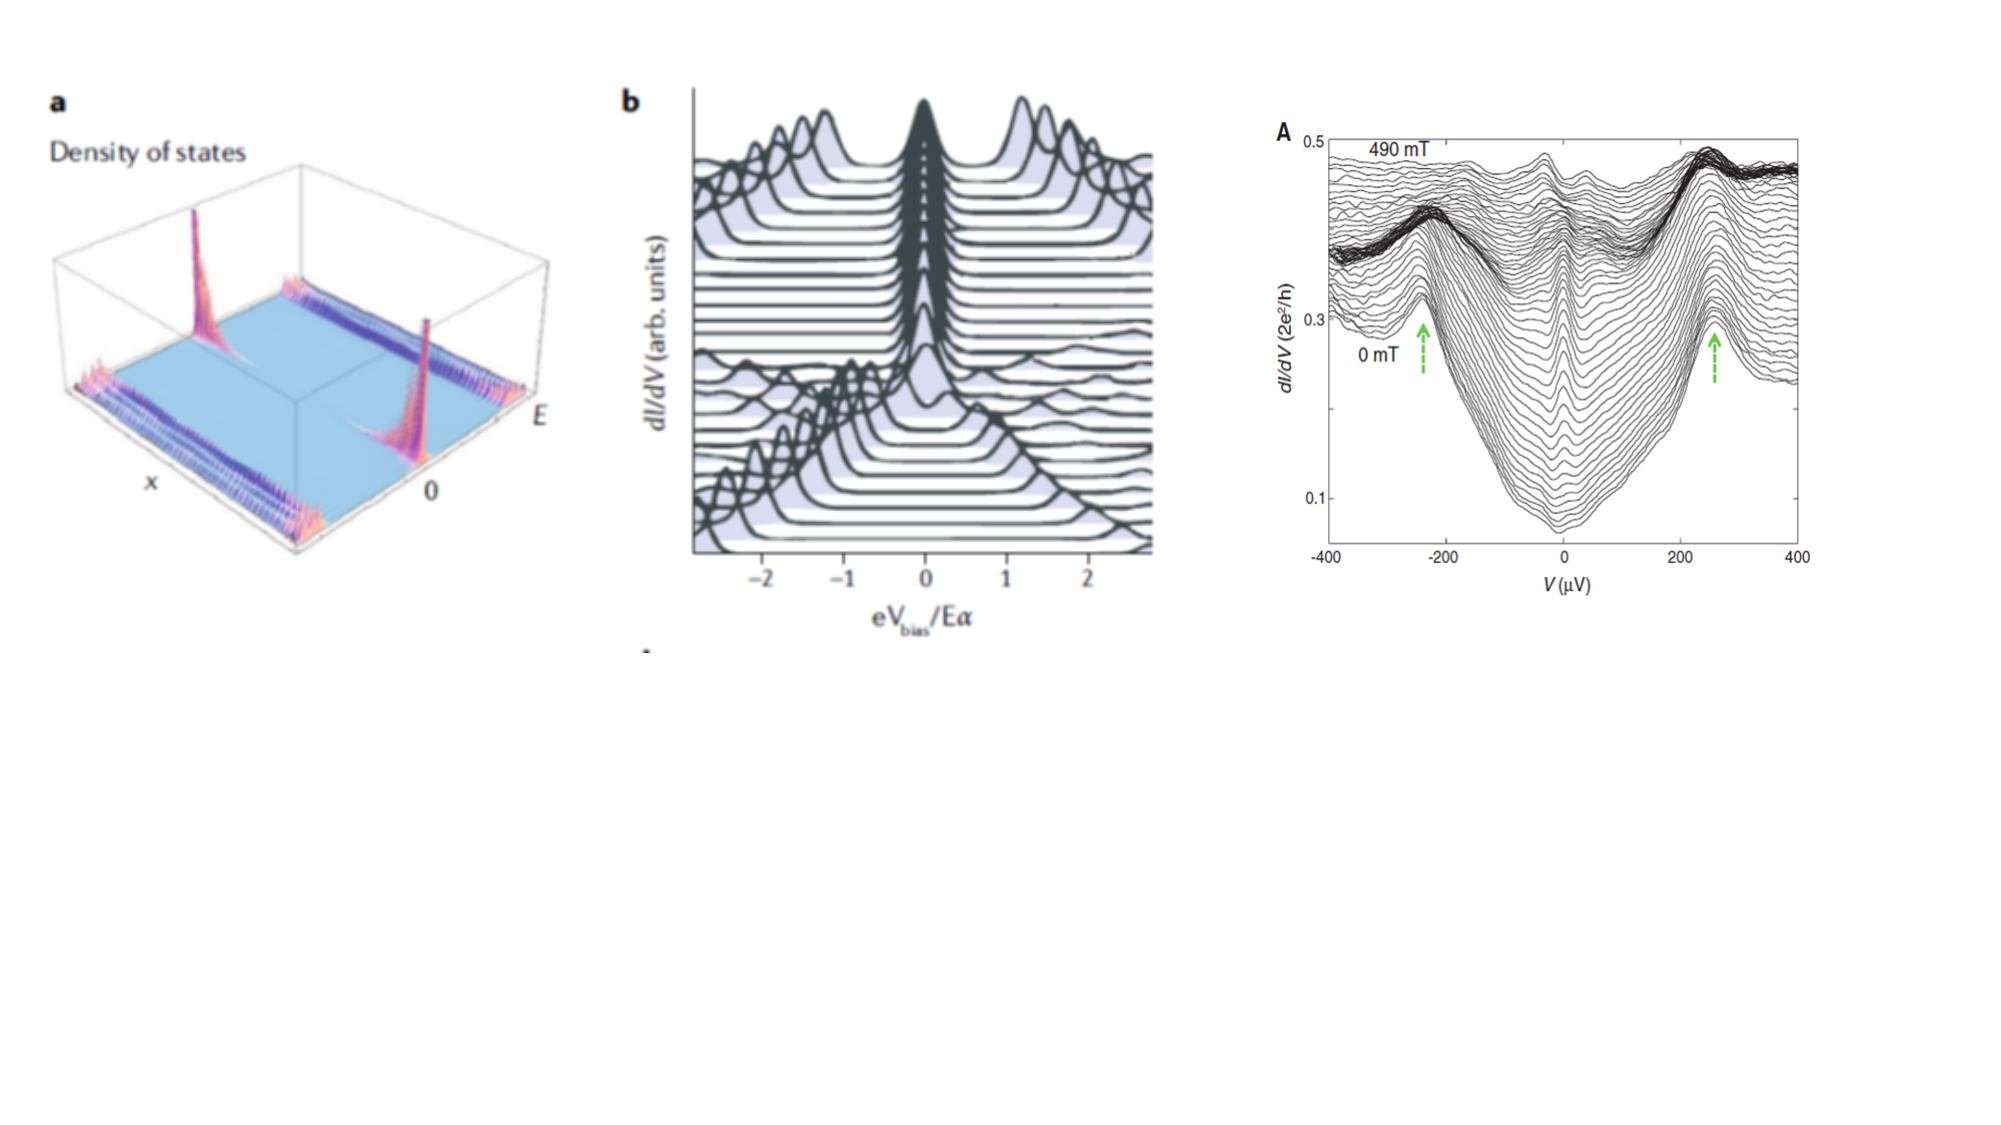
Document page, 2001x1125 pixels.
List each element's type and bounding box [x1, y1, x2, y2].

picture [1257, 108, 1826, 600]
picture [0, 55, 1176, 654]
